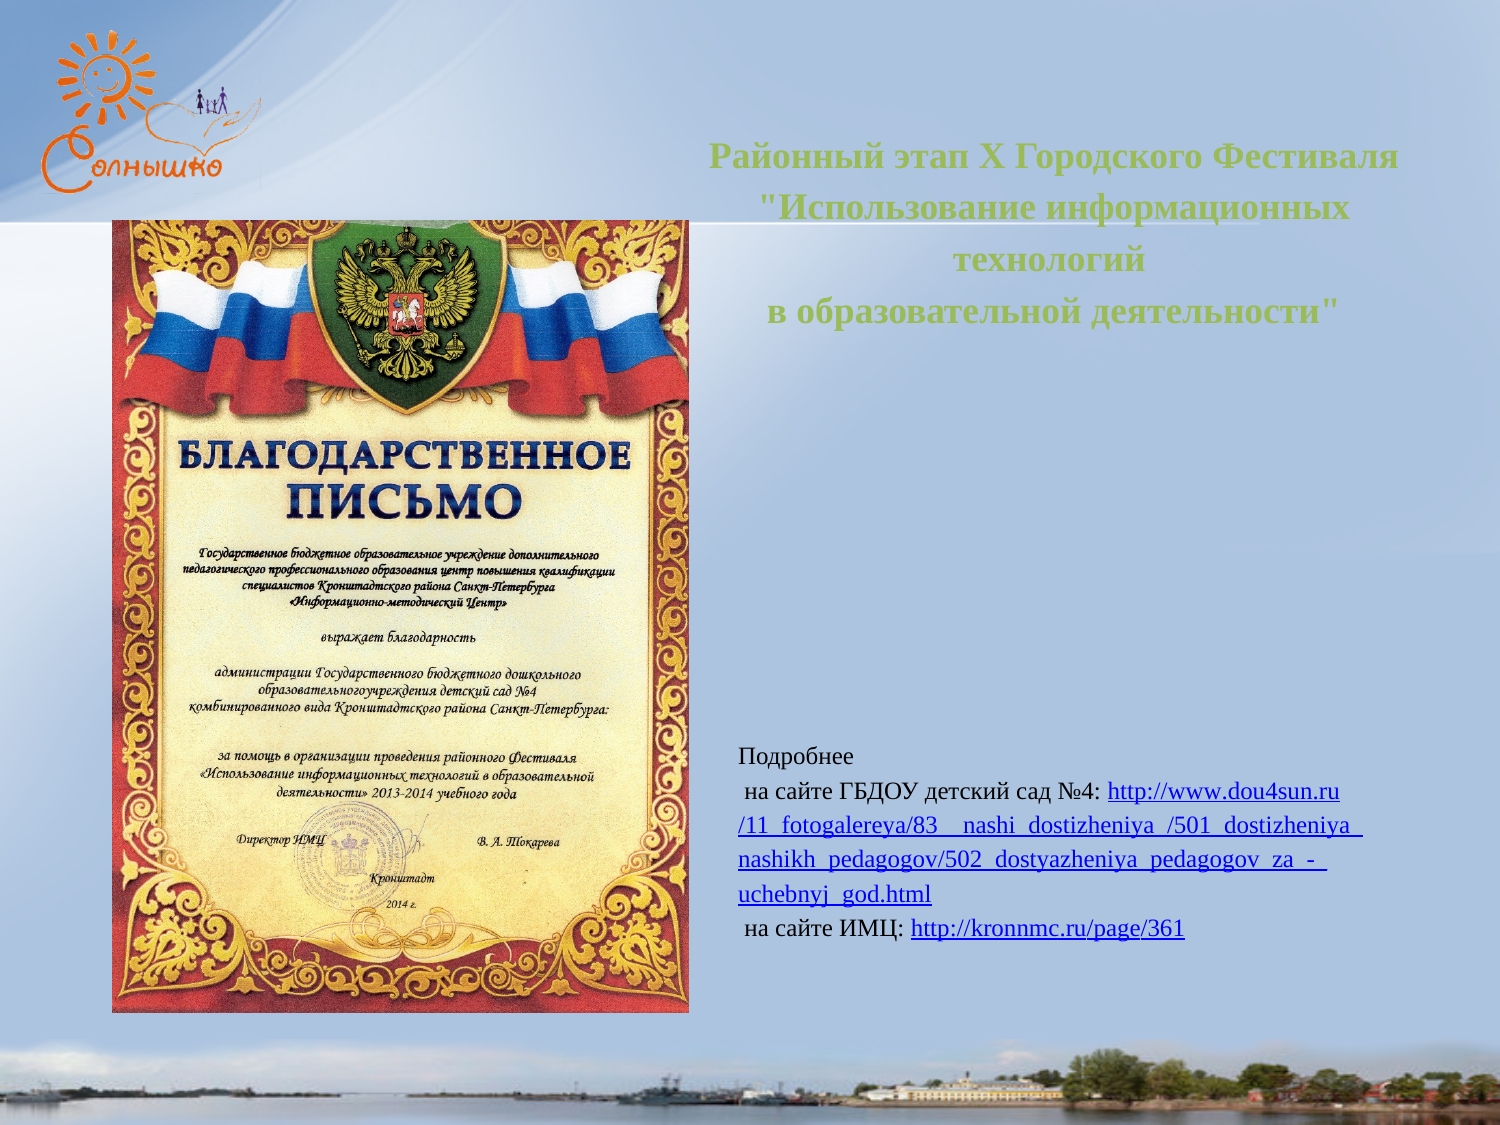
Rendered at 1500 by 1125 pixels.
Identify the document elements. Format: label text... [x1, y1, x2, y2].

picture [0, 0, 1500, 1125]
text_box Подробнее на сайте ГБДОУ детский сад №4: http://www.dou4sun.ru/11_fotogalereya/83__nashi_dostizheniya_/501_dostizheniya_nashikh_pedagogov/502_dostyazheniya_pedagogov_za_-_uchebnyj_god.html на сайте ИМЦ: http://kronnmc.ru/page/361 [723, 727, 1385, 984]
text_box Районный этап X Городского Фестиваля "Использование информационных технологий в образовательной деятельности" [643, 116, 1465, 339]
